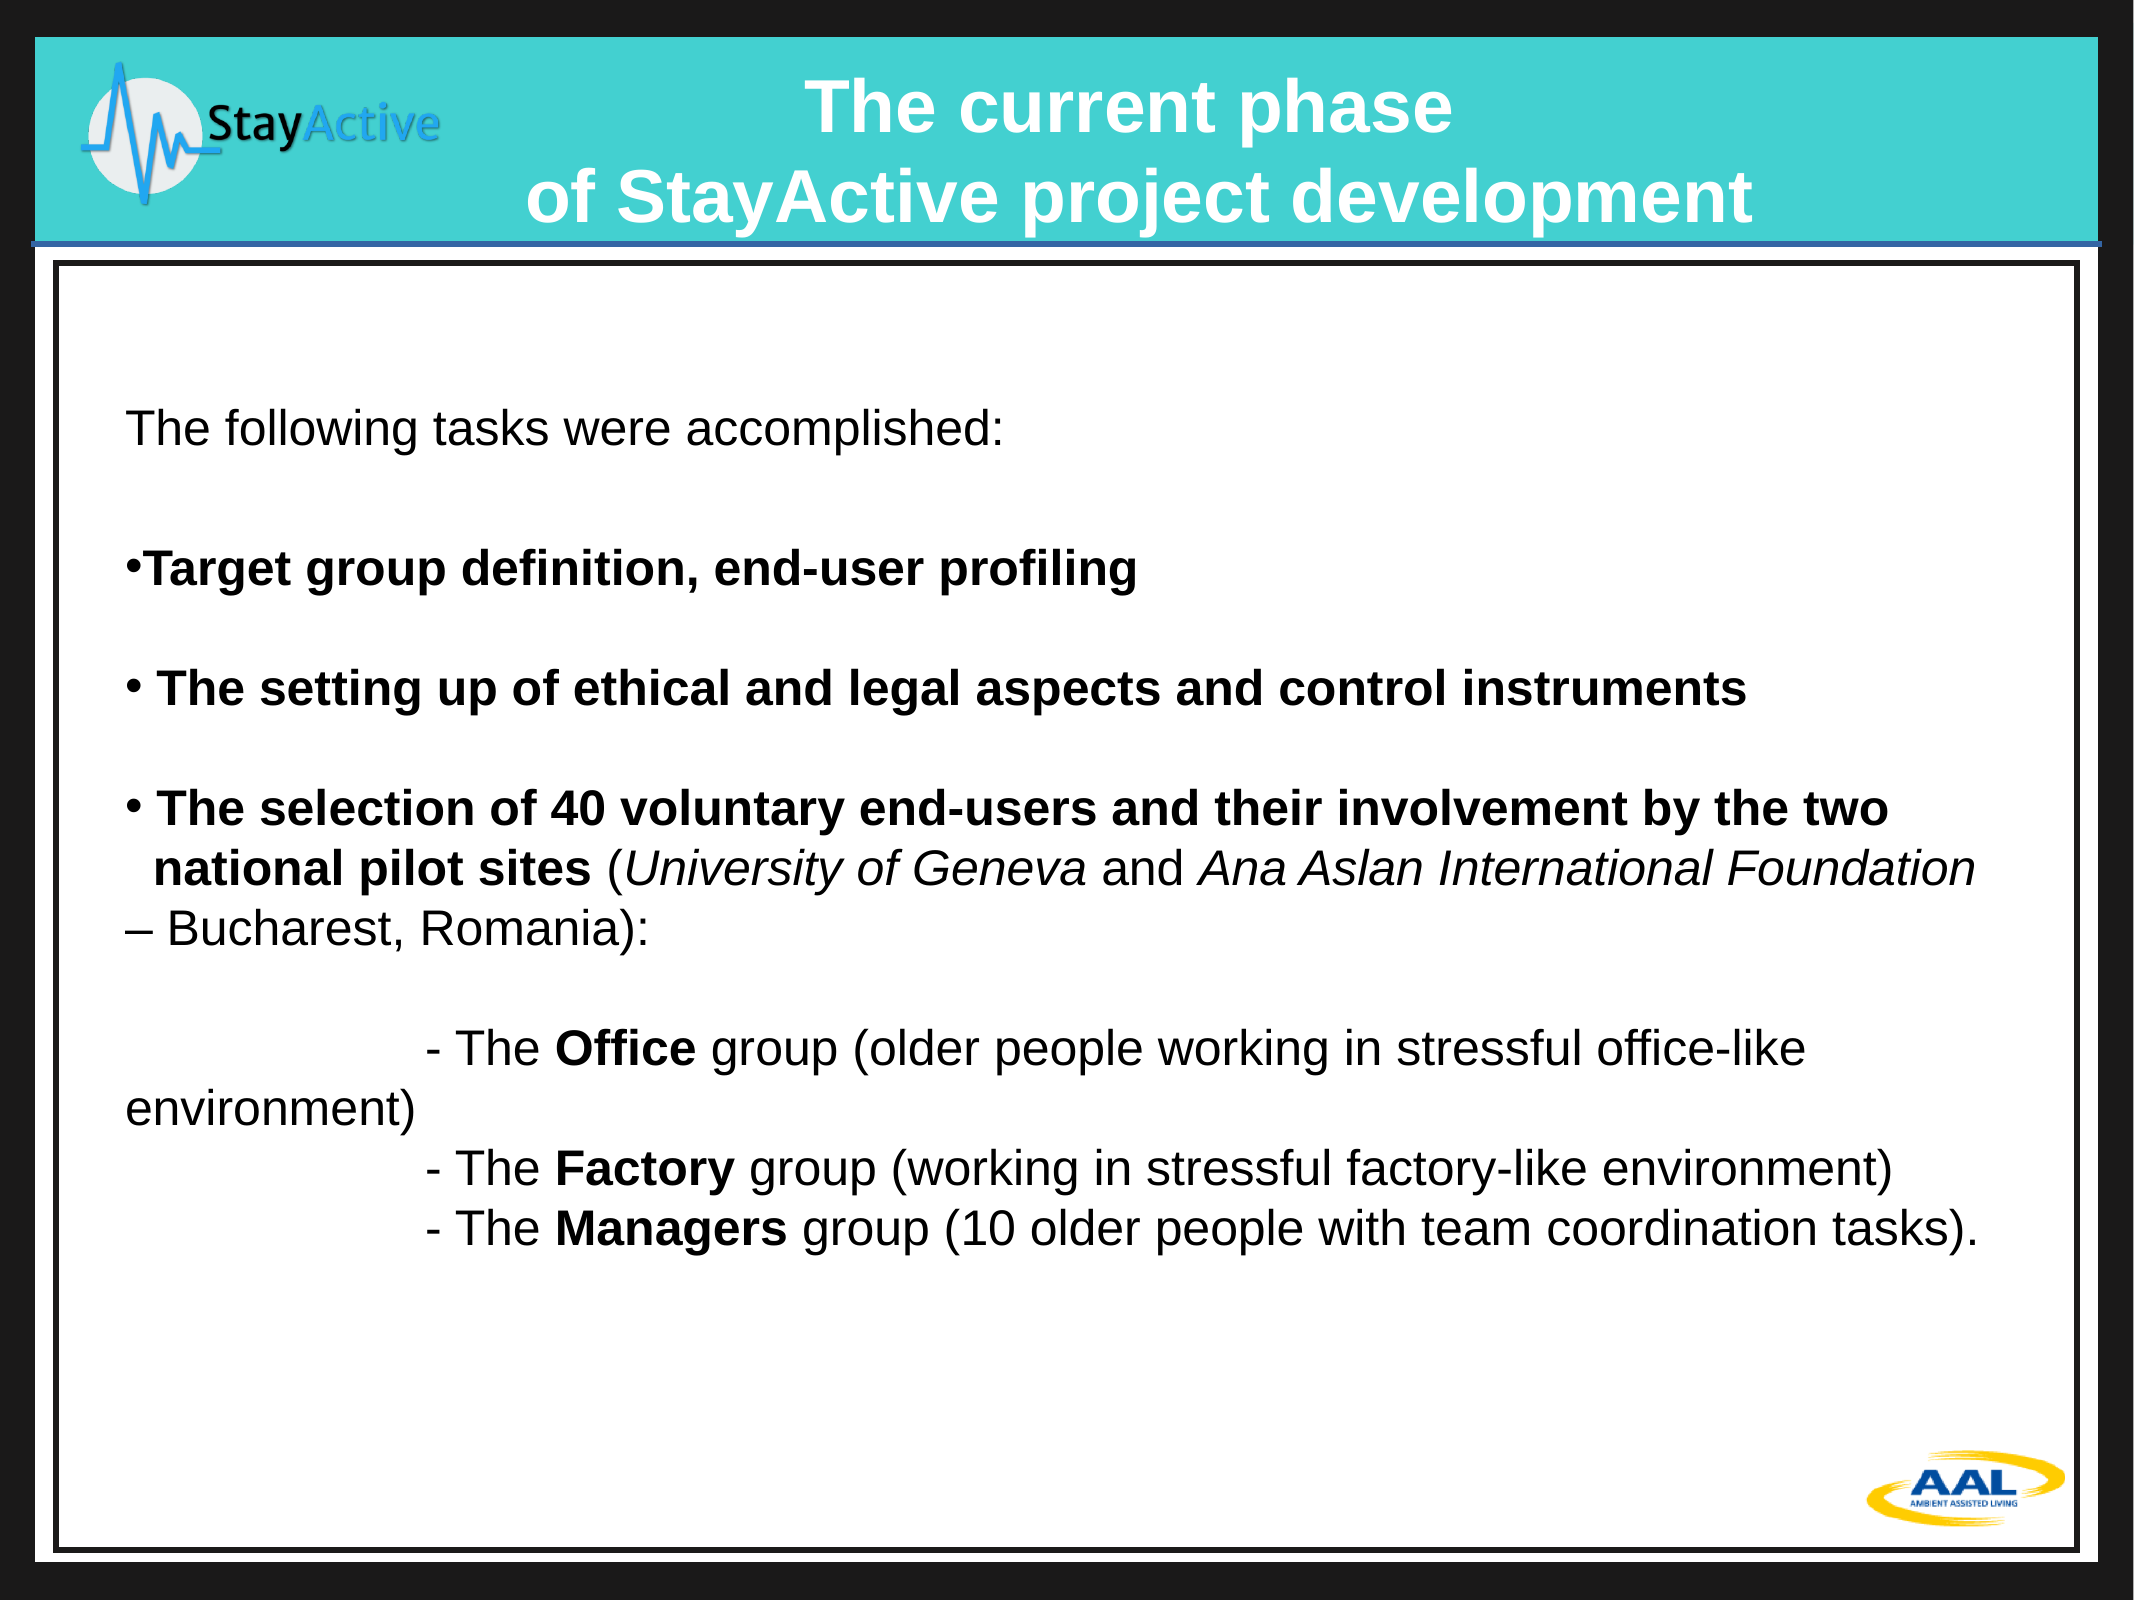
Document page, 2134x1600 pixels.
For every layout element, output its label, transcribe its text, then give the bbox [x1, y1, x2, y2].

text_box The current phase of StayActive project development [454, 49, 1825, 245]
picture [1864, 1450, 2065, 1527]
picture [73, 57, 451, 211]
text_box The following tasks were accomplished: Target group definition, end-user profiling The setting up of ethical and legal aspects and control instruments The selection of 40 voluntary end-users and their involvement by the two national pilot sites (University of Geneva and Ana Aslan International Foundation – Bucharest, Romania): - The Office group (older people working in stressful office-like environment) - The Factory group (working in stressful factory-like environment) - The Managers group (10 older people with team coordination tasks). [116, 386, 2017, 1324]
